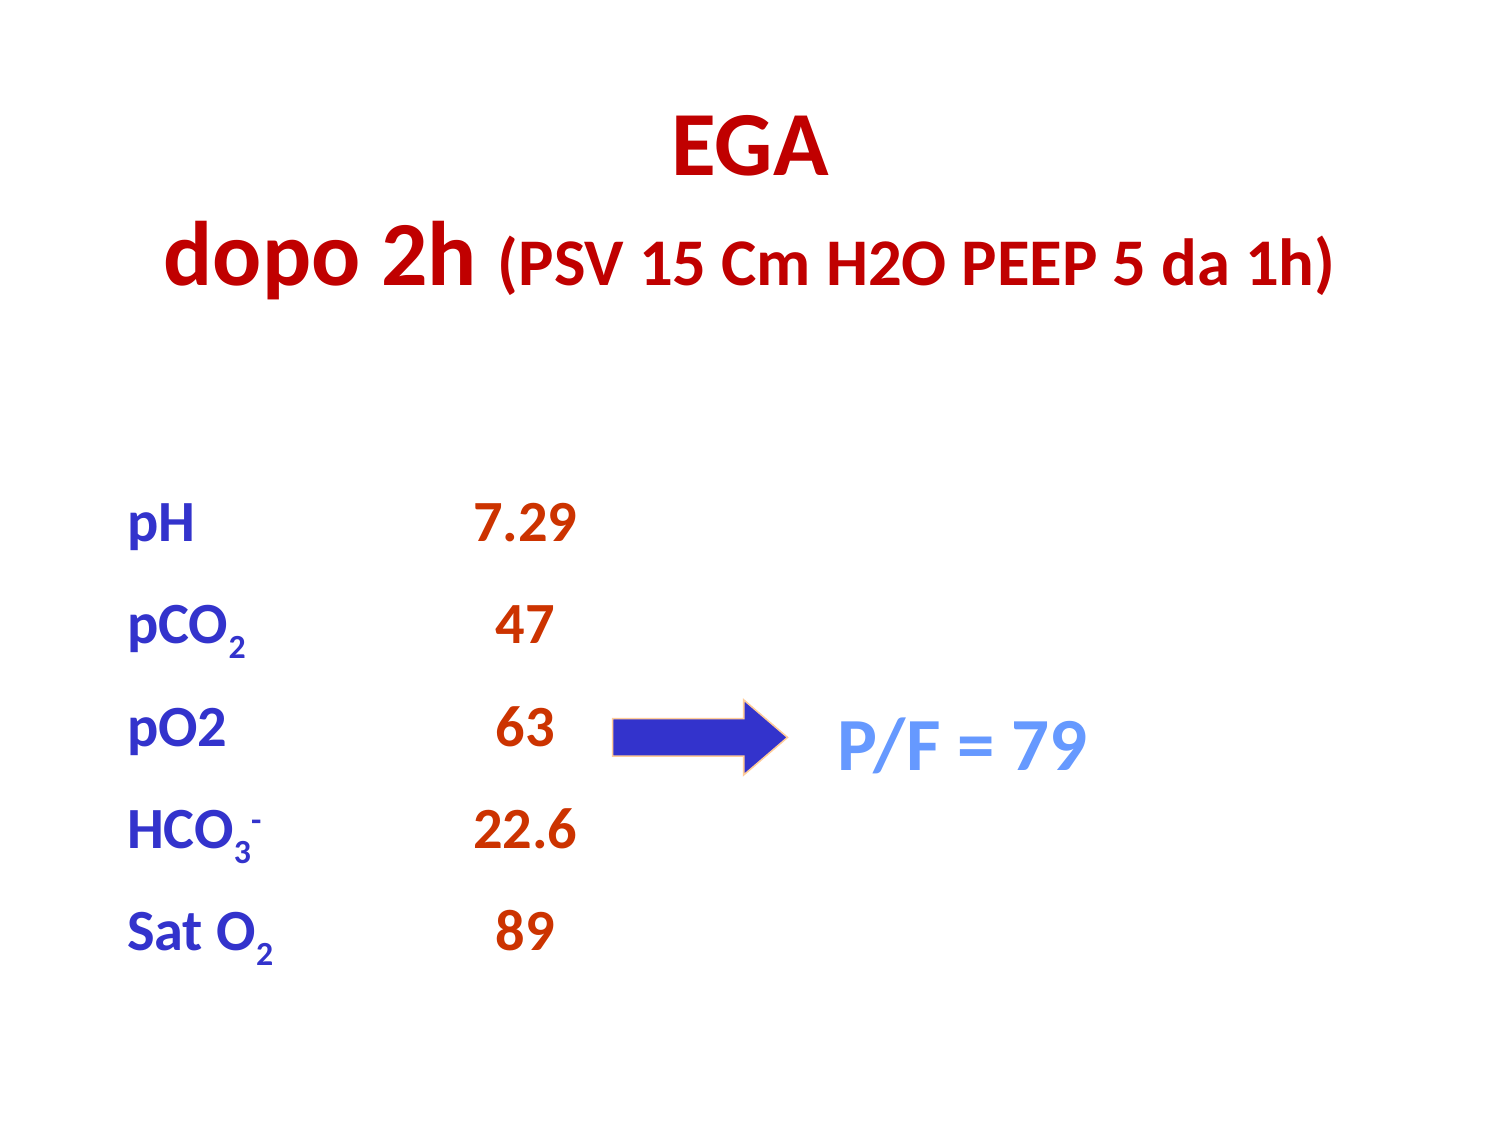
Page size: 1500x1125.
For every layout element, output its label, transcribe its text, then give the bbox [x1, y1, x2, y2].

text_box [112, 474, 663, 988]
text_box P/F = 79 [725, 687, 1213, 793]
text_box [666, 699, 788, 775]
title EGA dopo 2h (PSV 15 Cm H2O PEEP 5 da 1h) [112, 76, 1388, 312]
